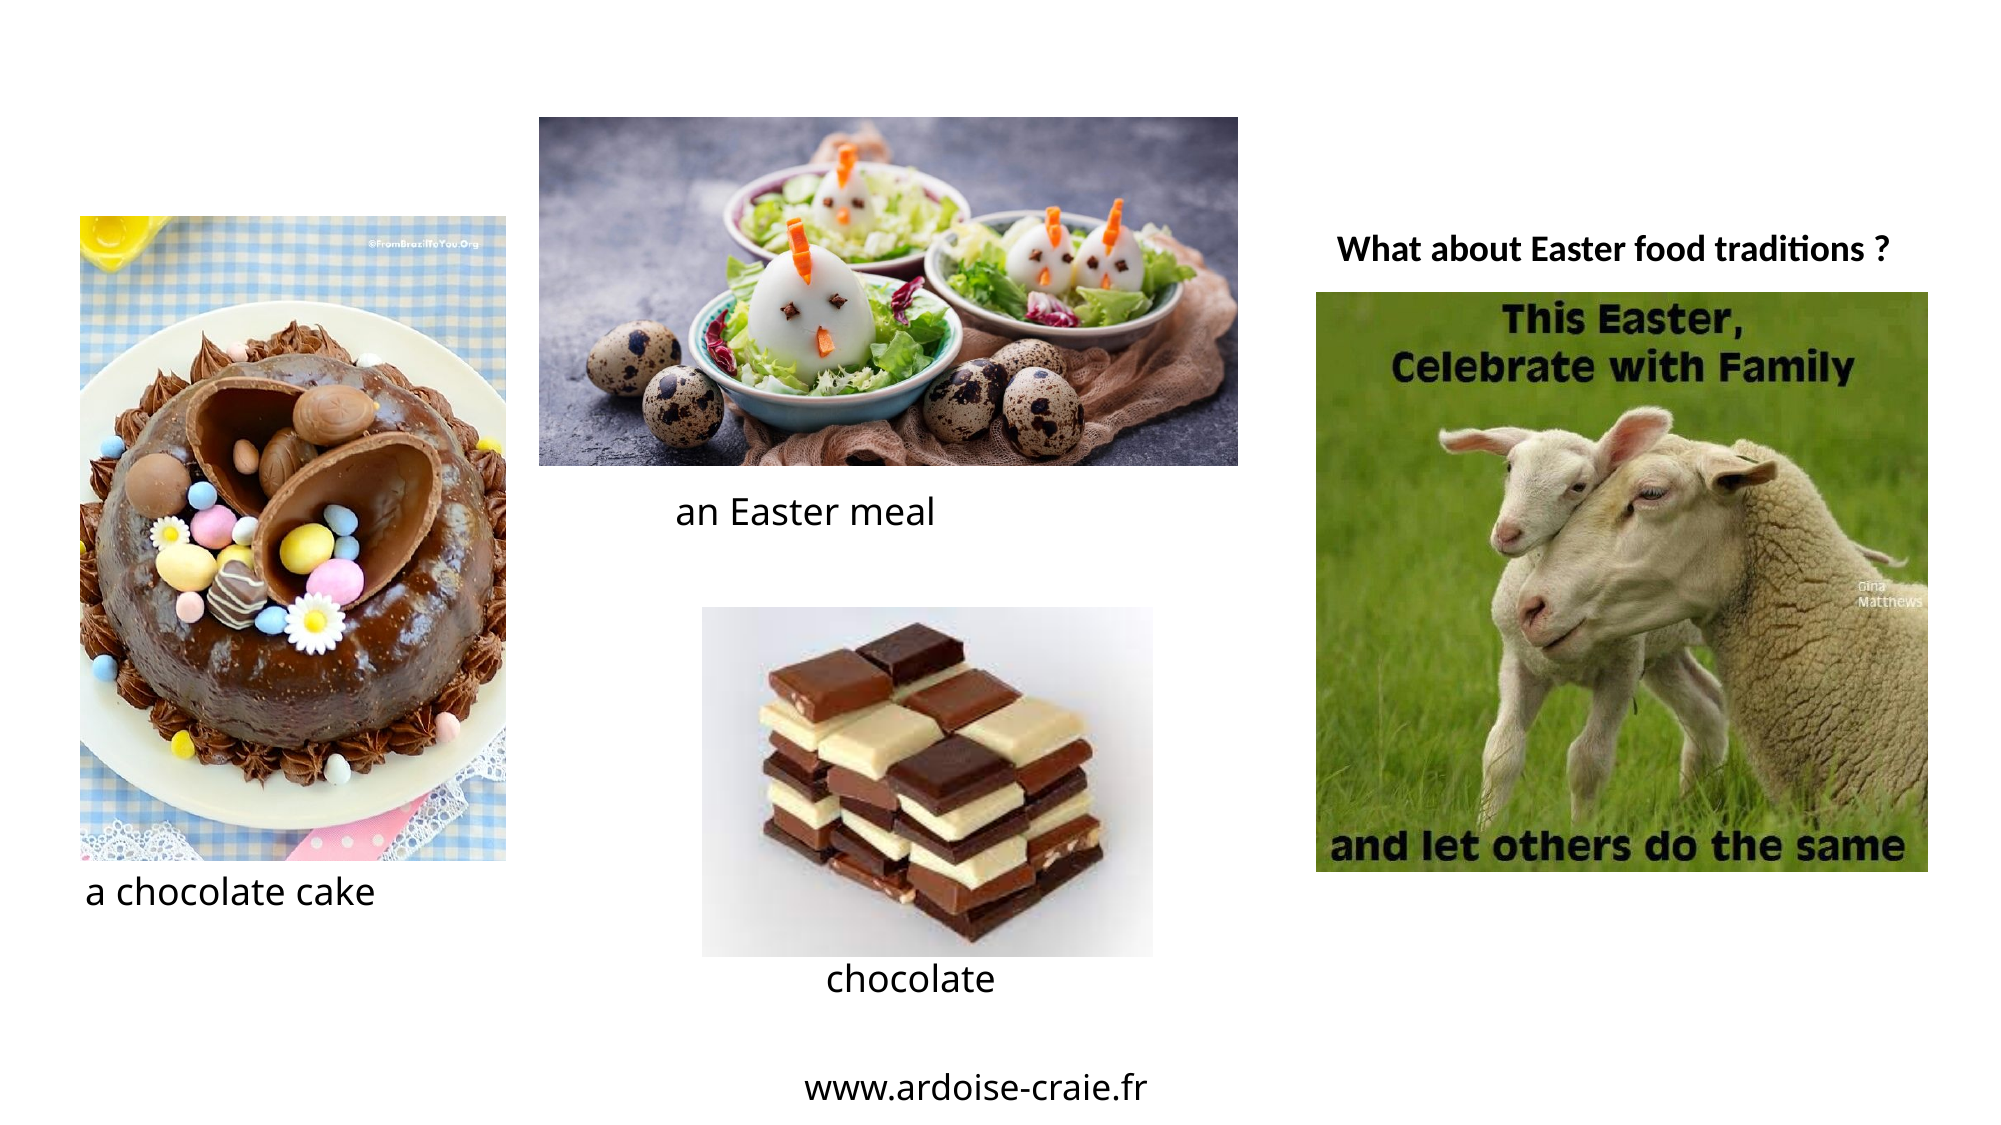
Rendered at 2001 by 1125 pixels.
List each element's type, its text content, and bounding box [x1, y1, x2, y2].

picture [80, 216, 507, 861]
picture [702, 607, 1153, 957]
text_box an Easter meal [660, 480, 1087, 540]
picture [539, 117, 1238, 466]
text_box www.ardoise-craie.fr [702, 1059, 1155, 1112]
picture [1316, 292, 1928, 872]
text_box a chocolate cake [70, 860, 496, 921]
text_box What about Easter food traditions ? [1322, 216, 1907, 277]
text_box chocolate [811, 947, 1237, 1007]
